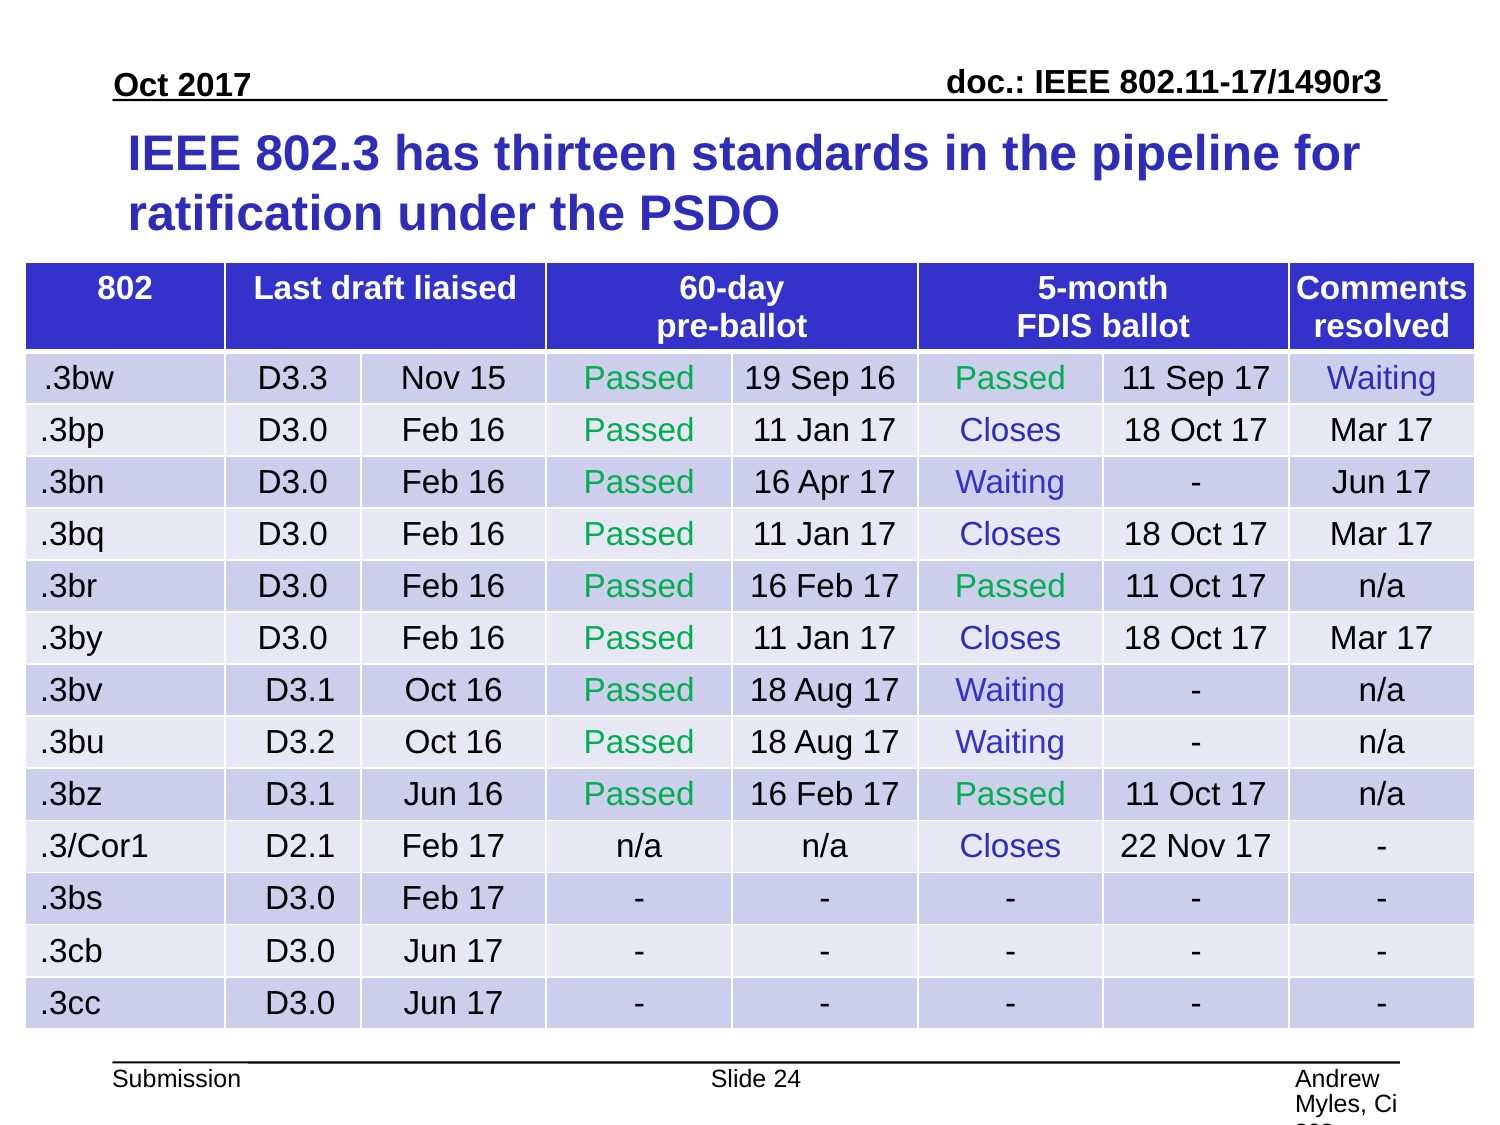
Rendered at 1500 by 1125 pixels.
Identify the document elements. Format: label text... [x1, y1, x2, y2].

table_cell .3by [26, 613, 224, 663]
table_cell n/a [1290, 561, 1474, 611]
table_cell n/a [1290, 769, 1474, 820]
table_cell .3bn [26, 457, 224, 507]
table_cell - [733, 873, 917, 924]
table_header Comments resolved [1290, 263, 1474, 349]
table_cell Passed [547, 561, 731, 611]
table_cell Passed [547, 613, 731, 663]
table_cell .3bv [26, 665, 224, 715]
table_cell 16 Feb 17 [733, 561, 917, 611]
table_cell Passed [547, 457, 731, 507]
table_cell Passed [547, 405, 731, 455]
table_cell - [547, 978, 731, 1028]
table_cell .3bw [26, 354, 224, 403]
table_cell D3.1 [226, 769, 360, 820]
table_cell Closes [919, 821, 1102, 872]
table_cell Jun 16 [362, 769, 545, 820]
table_cell D3.0 [226, 457, 360, 507]
table_cell Waiting [1290, 354, 1474, 403]
table_cell D3.1 [226, 665, 360, 715]
table_cell Waiting [919, 665, 1102, 715]
table_cell Closes [919, 613, 1102, 663]
table_cell D3.0 [226, 978, 360, 1028]
table_cell D3.2 [226, 717, 360, 767]
table_cell Passed [547, 717, 731, 767]
table_cell - [919, 978, 1102, 1028]
table_cell - [1104, 665, 1288, 715]
table_cell D3.3 [226, 354, 360, 403]
table_cell - [733, 925, 917, 976]
table_cell 18 Oct 17 [1104, 613, 1288, 663]
table_cell Mar 17 [1290, 509, 1474, 559]
table_cell .3bu [26, 717, 224, 767]
table_cell Passed [547, 665, 731, 715]
table_cell 11 Sep 17 [1104, 354, 1288, 403]
table_cell Closes [919, 509, 1102, 559]
table_cell D3.0 [226, 561, 360, 611]
table_cell Passed [919, 561, 1102, 611]
table_header 802 [26, 263, 224, 349]
table_cell Passed [919, 769, 1102, 820]
table_cell D3.0 [226, 509, 360, 559]
table_cell Feb 16 [362, 561, 545, 611]
table_cell - [547, 873, 731, 924]
table_cell 22 Nov 17 [1104, 821, 1288, 872]
table_cell - [1290, 978, 1474, 1028]
table_cell 18 Aug 17 [733, 717, 917, 767]
table_cell 11 Jan 17 [733, 405, 917, 455]
table_cell - [1104, 978, 1288, 1028]
table_cell 11 Jan 17 [733, 613, 917, 663]
table_cell 11 Jan 17 [733, 509, 917, 559]
table_cell D3.0 [226, 873, 360, 924]
table_cell D2.1 [226, 821, 360, 872]
table_cell - [1290, 821, 1474, 872]
table_cell Passed [547, 769, 731, 820]
table_cell - [1104, 717, 1288, 767]
table_cell Passed [547, 354, 731, 403]
slide_number Slide 24 [709, 1061, 803, 1093]
table_cell .3bz [26, 769, 224, 820]
table_cell n/a [733, 821, 917, 872]
table_cell Mar 17 [1290, 405, 1474, 455]
table_cell .3br [26, 561, 224, 611]
table_cell .3bp [26, 405, 224, 455]
table_cell Feb 16 [362, 405, 545, 455]
table_cell 18 Oct 17 [1104, 405, 1288, 455]
table_header Last draft liaised [226, 263, 545, 349]
table_cell Jun 17 [362, 978, 545, 1028]
table_cell - [1104, 457, 1288, 507]
table_cell - [919, 925, 1102, 976]
table_cell Oct 16 [362, 665, 545, 715]
table_cell n/a [1290, 665, 1474, 715]
table_cell - [1104, 925, 1288, 976]
table_cell - [1290, 925, 1474, 976]
table_cell .3cb [26, 925, 224, 976]
table_cell 11 Oct 17 [1104, 769, 1288, 820]
table_cell n/a [1290, 717, 1474, 767]
table_cell .3bs [26, 873, 224, 924]
table_cell n/a [547, 821, 731, 872]
table_header 5-month FDIS ballot [919, 263, 1288, 349]
table_cell - [733, 978, 917, 1028]
table_cell Feb 16 [362, 613, 545, 663]
table_cell Waiting [919, 717, 1102, 767]
table_cell .3bq [26, 509, 224, 559]
table_cell - [547, 925, 731, 976]
table_cell Jun 17 [362, 925, 545, 976]
table_cell Feb 17 [362, 821, 545, 872]
footer Andrew Myles, Cisco [1294, 1061, 1402, 1093]
table_cell .3/Cor1 [26, 821, 224, 872]
table_cell 18 Aug 17 [733, 665, 917, 715]
table_cell D3.0 [226, 613, 360, 663]
table_cell 16 Feb 17 [733, 769, 917, 820]
table_cell 16 Apr 17 [733, 457, 917, 507]
table_cell 11 Oct 17 [1104, 561, 1288, 611]
table_cell - [1104, 873, 1288, 924]
title IEEE 802.3 has thirteen standards in the pipeline for ratification under the PSDO [112, 112, 1388, 262]
table_cell Feb 17 [362, 873, 545, 924]
table_cell Jun 17 [1290, 457, 1474, 507]
table_cell Passed [547, 509, 731, 559]
table_cell D3.0 [226, 925, 360, 976]
table_cell Oct 16 [362, 717, 545, 767]
table_header 60-day pre-ballot [547, 263, 917, 349]
table_cell 18 Oct 17 [1104, 509, 1288, 559]
table_cell .3cc [26, 978, 224, 1028]
table_cell D3.0 [226, 405, 360, 455]
table_cell Closes [919, 405, 1102, 455]
table_cell Waiting [919, 457, 1102, 507]
table_cell - [1290, 873, 1474, 924]
table_cell - [919, 873, 1102, 924]
table_cell 19 Sep 16 [733, 354, 917, 403]
table_cell Feb 16 [362, 457, 545, 507]
table_cell Mar 17 [1290, 613, 1474, 663]
table_cell Nov 15 [362, 354, 545, 403]
table_cell Feb 16 [362, 509, 545, 559]
table_cell Passed [919, 354, 1102, 403]
